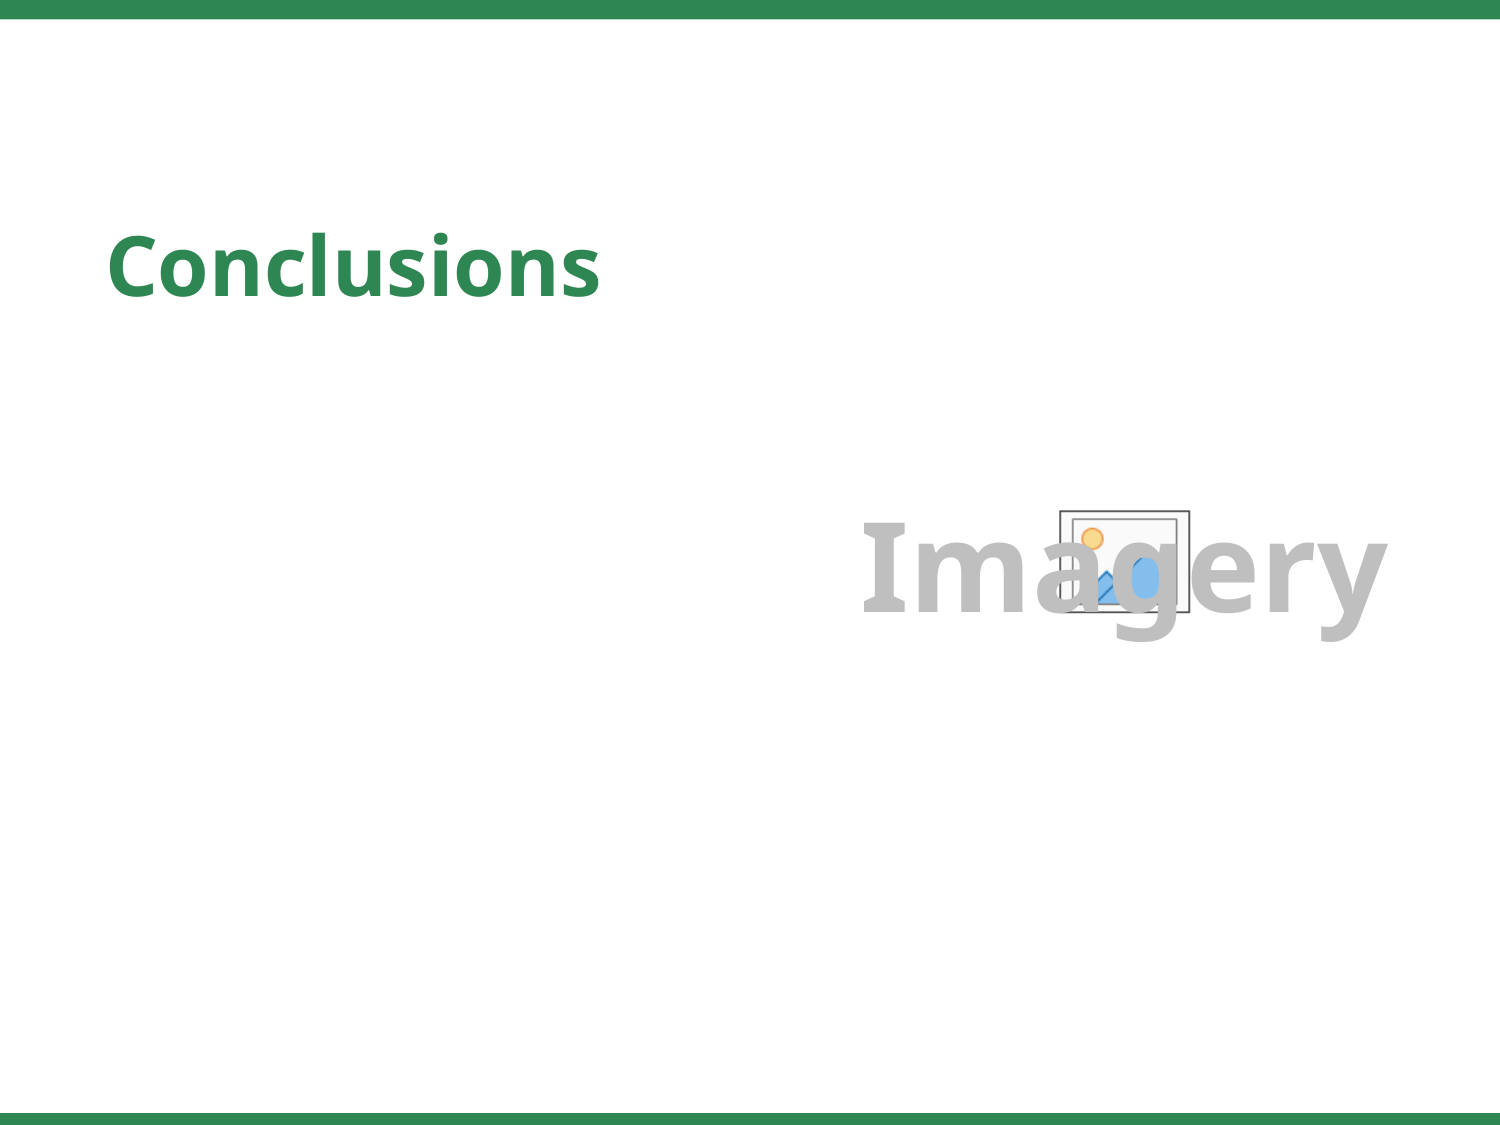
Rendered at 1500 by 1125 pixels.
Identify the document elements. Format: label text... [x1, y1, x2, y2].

picture [749, 0, 1500, 1125]
list Conclusions [90, 104, 675, 323]
